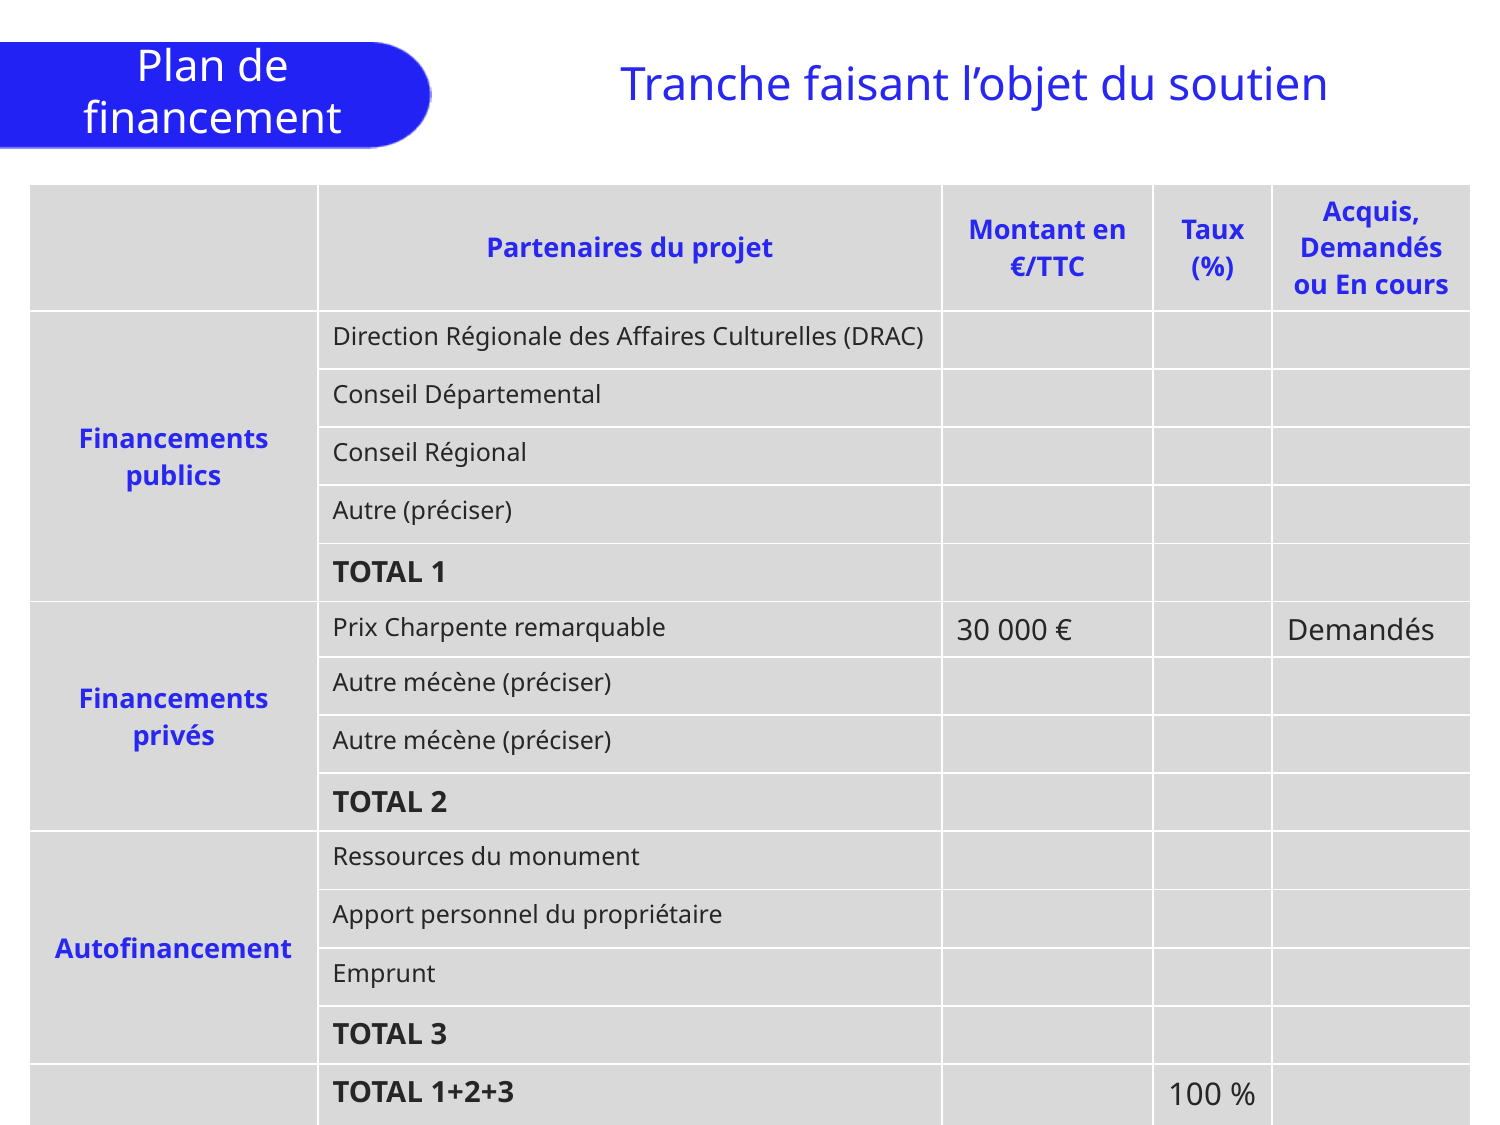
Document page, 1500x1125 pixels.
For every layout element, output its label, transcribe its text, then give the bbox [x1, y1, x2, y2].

table_cell [1154, 602, 1271, 656]
table_cell [1154, 370, 1271, 426]
table_header [30, 185, 317, 310]
table_cell [1154, 890, 1271, 947]
table_cell [943, 716, 1152, 772]
table_cell Autre (préciser) [319, 486, 941, 543]
table_cell [1154, 486, 1271, 543]
table_cell 30 000 € [943, 602, 1152, 656]
table_cell [1273, 544, 1470, 601]
table_cell [943, 312, 1152, 368]
table_cell Conseil Départemental [319, 370, 941, 426]
table_cell [1273, 486, 1470, 543]
table_cell [943, 1007, 1152, 1063]
table_cell [943, 658, 1152, 714]
table_cell Conseil Régional [319, 428, 941, 484]
table_cell [1273, 716, 1470, 772]
table_cell Financements privés [30, 602, 317, 830]
table_cell [1273, 370, 1470, 426]
table_header Taux (%) [1154, 185, 1271, 310]
table_cell 100 % [1154, 1065, 1271, 1125]
table_cell [1273, 658, 1470, 714]
table_cell [943, 486, 1152, 543]
table_cell Emprunt [319, 949, 941, 1005]
table_cell [1273, 949, 1470, 1005]
table_cell Autofinancement [30, 832, 317, 1063]
table_cell [943, 774, 1152, 830]
picture [0, 42, 432, 150]
table_cell [1273, 428, 1470, 484]
table_cell [1273, 832, 1470, 889]
table_cell [1273, 1007, 1470, 1063]
table_header Partenaires du projet [319, 185, 941, 310]
table_cell [1154, 658, 1271, 714]
table_cell Autre mécène (préciser) [319, 716, 941, 772]
table_cell [1154, 949, 1271, 1005]
table_cell [943, 544, 1152, 601]
table_cell [1154, 428, 1271, 484]
table_cell [1154, 544, 1271, 601]
table_cell TOTAL 1+2+3 [319, 1065, 941, 1125]
table_cell TOTAL 2 [319, 774, 941, 830]
table_cell Demandés [1273, 602, 1470, 656]
table_cell [943, 890, 1152, 947]
table_cell [1154, 312, 1271, 368]
table_cell [1273, 312, 1470, 368]
table_cell [943, 370, 1152, 426]
table_header Acquis, Demandés ou En cours [1273, 185, 1470, 310]
table_cell [943, 1065, 1152, 1125]
table_cell [943, 832, 1152, 889]
table_cell [943, 949, 1152, 1005]
table_cell [1273, 774, 1470, 830]
table_cell Apport personnel du propriétaire [319, 890, 941, 947]
table_cell Financements publics [30, 312, 317, 601]
table_cell TOTAL 3 [319, 1007, 941, 1063]
table_cell [1154, 716, 1271, 772]
table_cell [1154, 832, 1271, 889]
table_cell Prix Charpente remarquable [319, 602, 941, 656]
table_cell [1273, 890, 1470, 947]
table_cell Direction Régionale des Affaires Culturelles (DRAC) [319, 312, 941, 368]
table_cell [943, 428, 1152, 484]
table_cell [30, 1065, 317, 1125]
table_cell [1154, 774, 1271, 830]
table_cell TOTAL 1 [319, 544, 941, 601]
table_header Montant en €/TTC [943, 185, 1152, 310]
table_cell Autre mécène (préciser) [319, 658, 941, 714]
table_cell [1273, 1065, 1470, 1125]
table_cell [1154, 1007, 1271, 1063]
table_cell Ressources du monument [319, 832, 941, 889]
text_box Tranche faisant l’objet du soutien [537, 17, 1412, 147]
